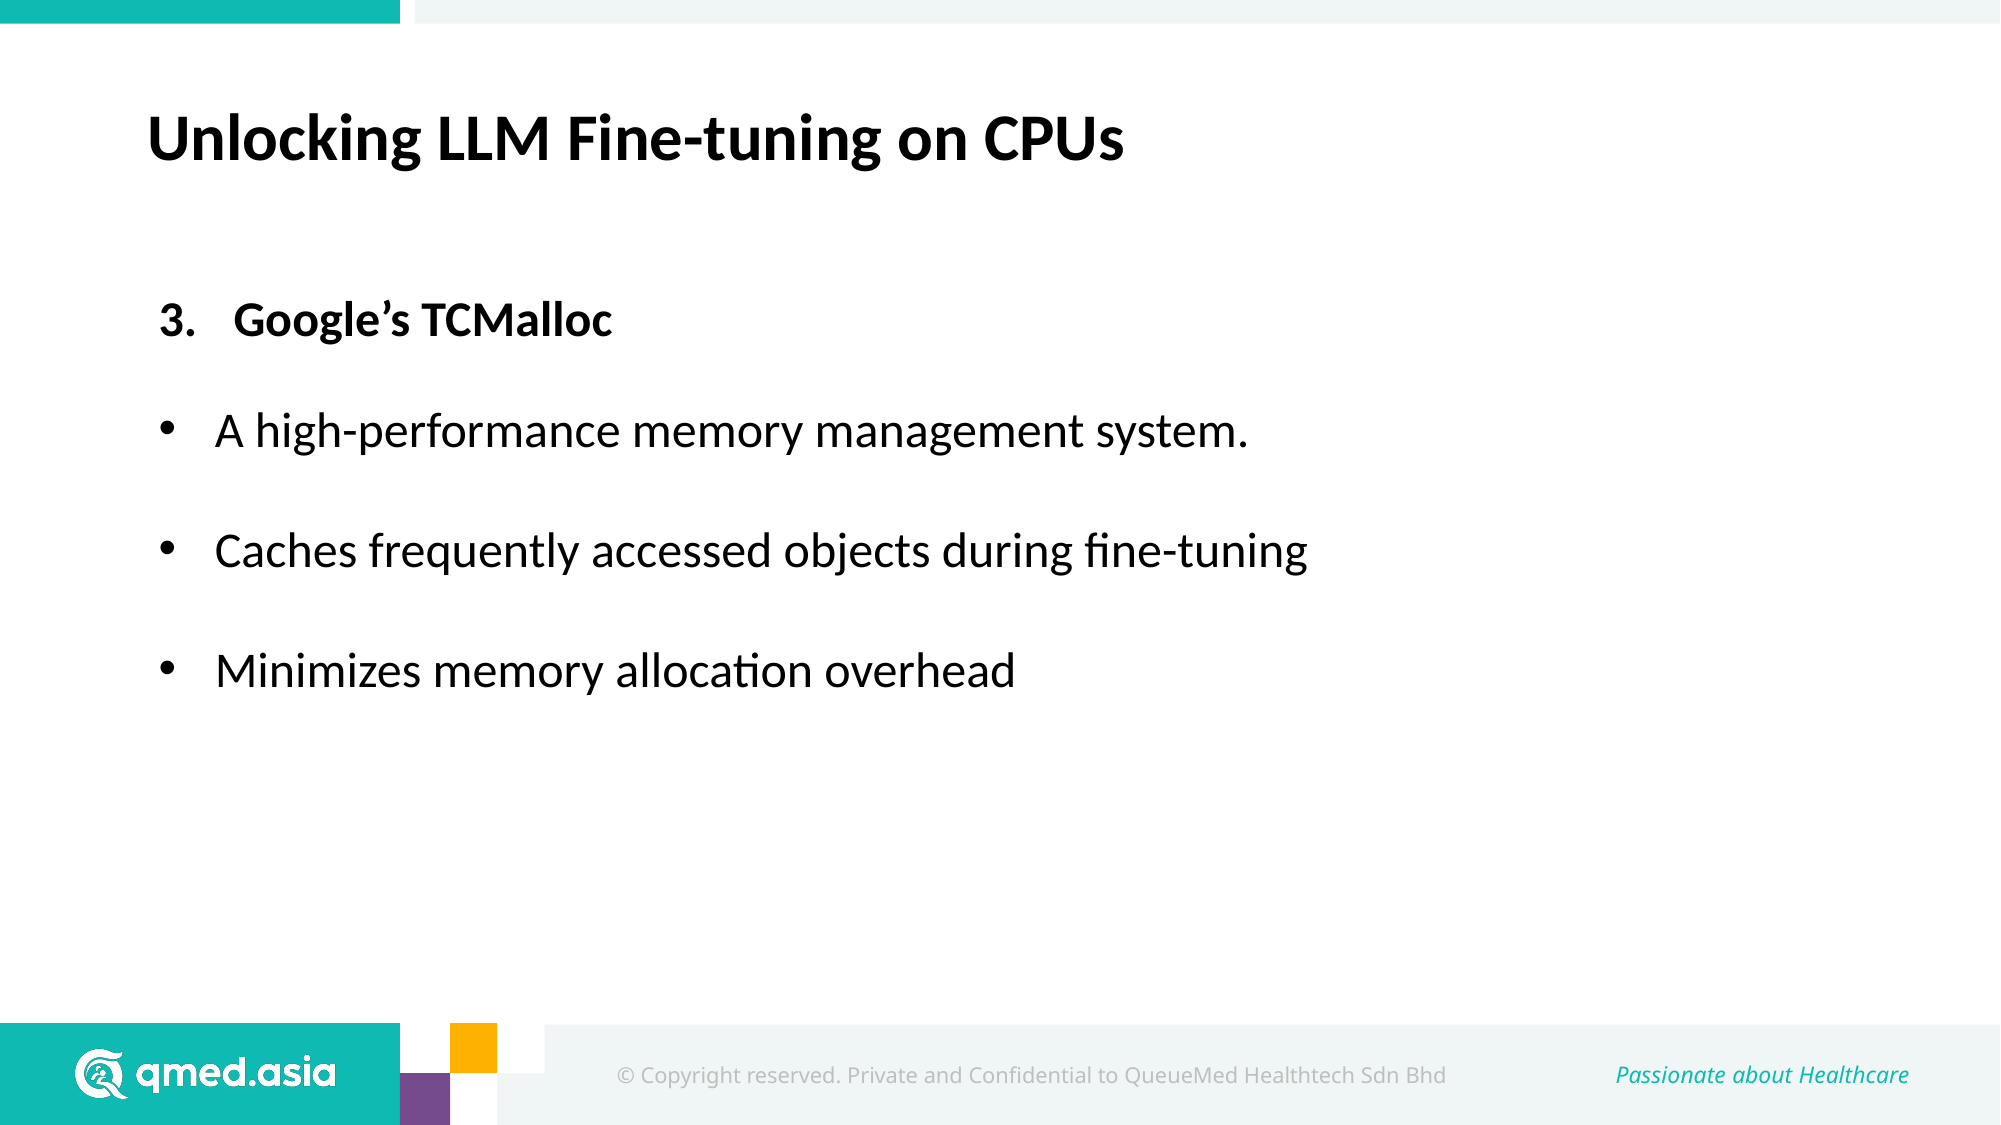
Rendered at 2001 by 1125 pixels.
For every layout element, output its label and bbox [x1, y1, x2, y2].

text_box [0, 0, 2000, 1125]
